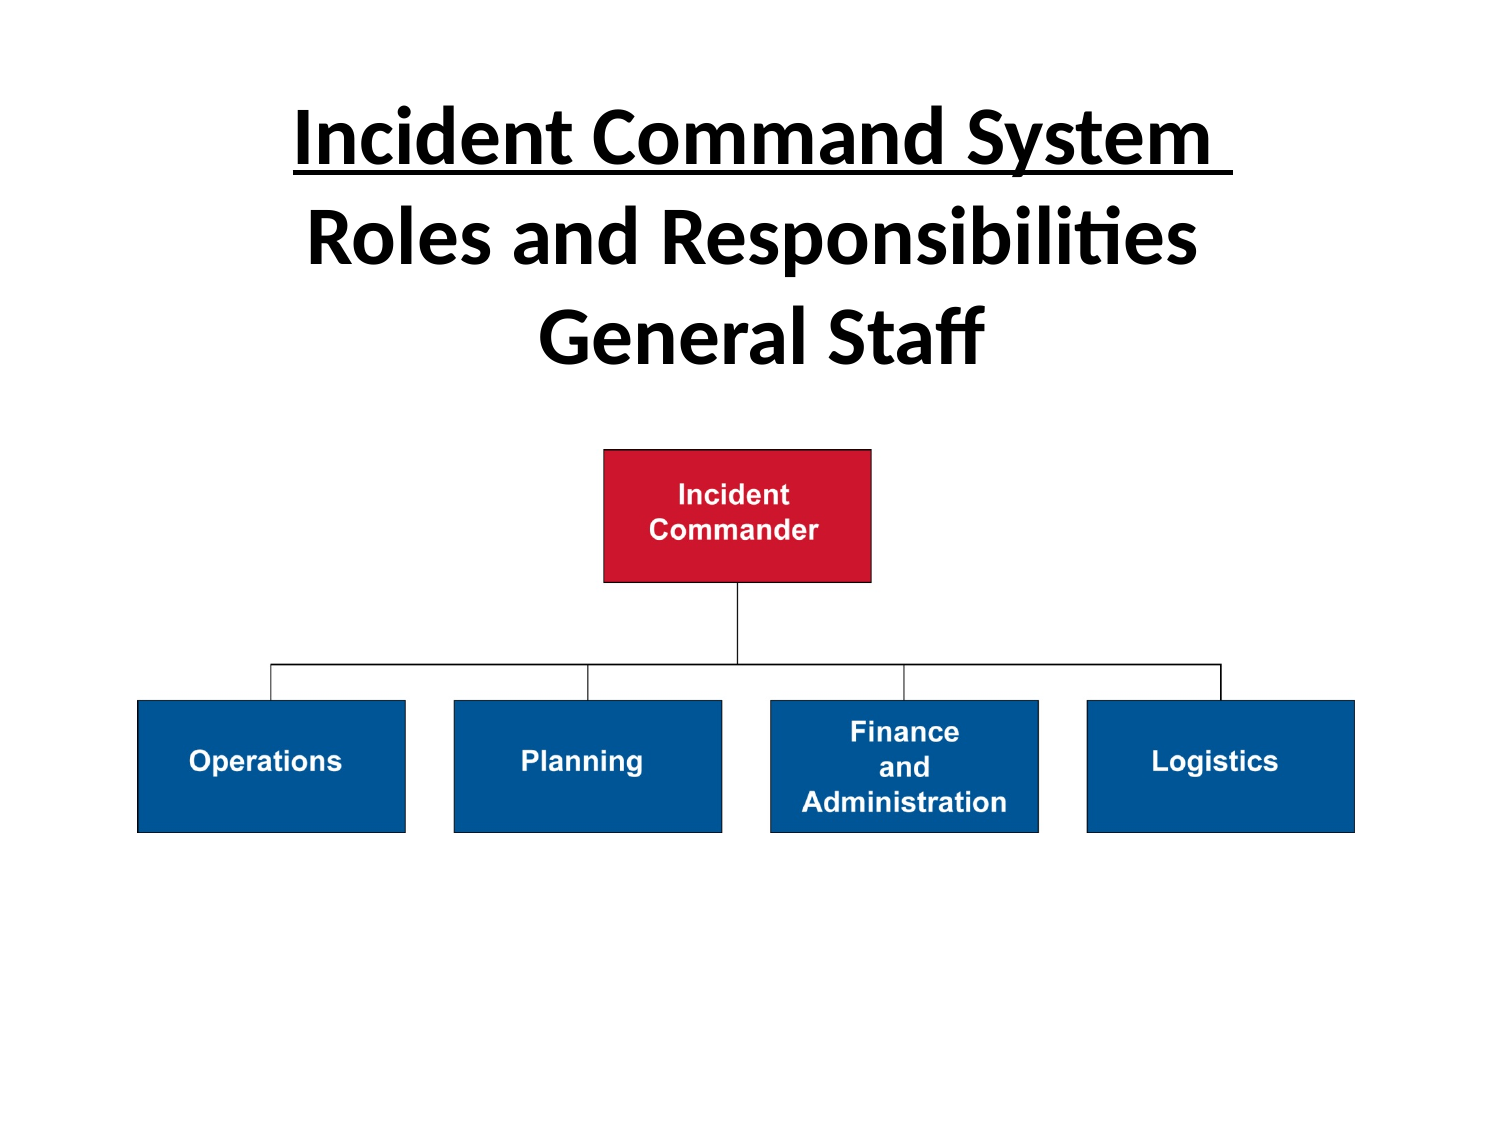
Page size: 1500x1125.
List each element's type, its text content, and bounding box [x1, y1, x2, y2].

title Incident Command System Roles and Responsibilities General Staff [87, 137, 1438, 325]
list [137, 449, 1355, 833]
